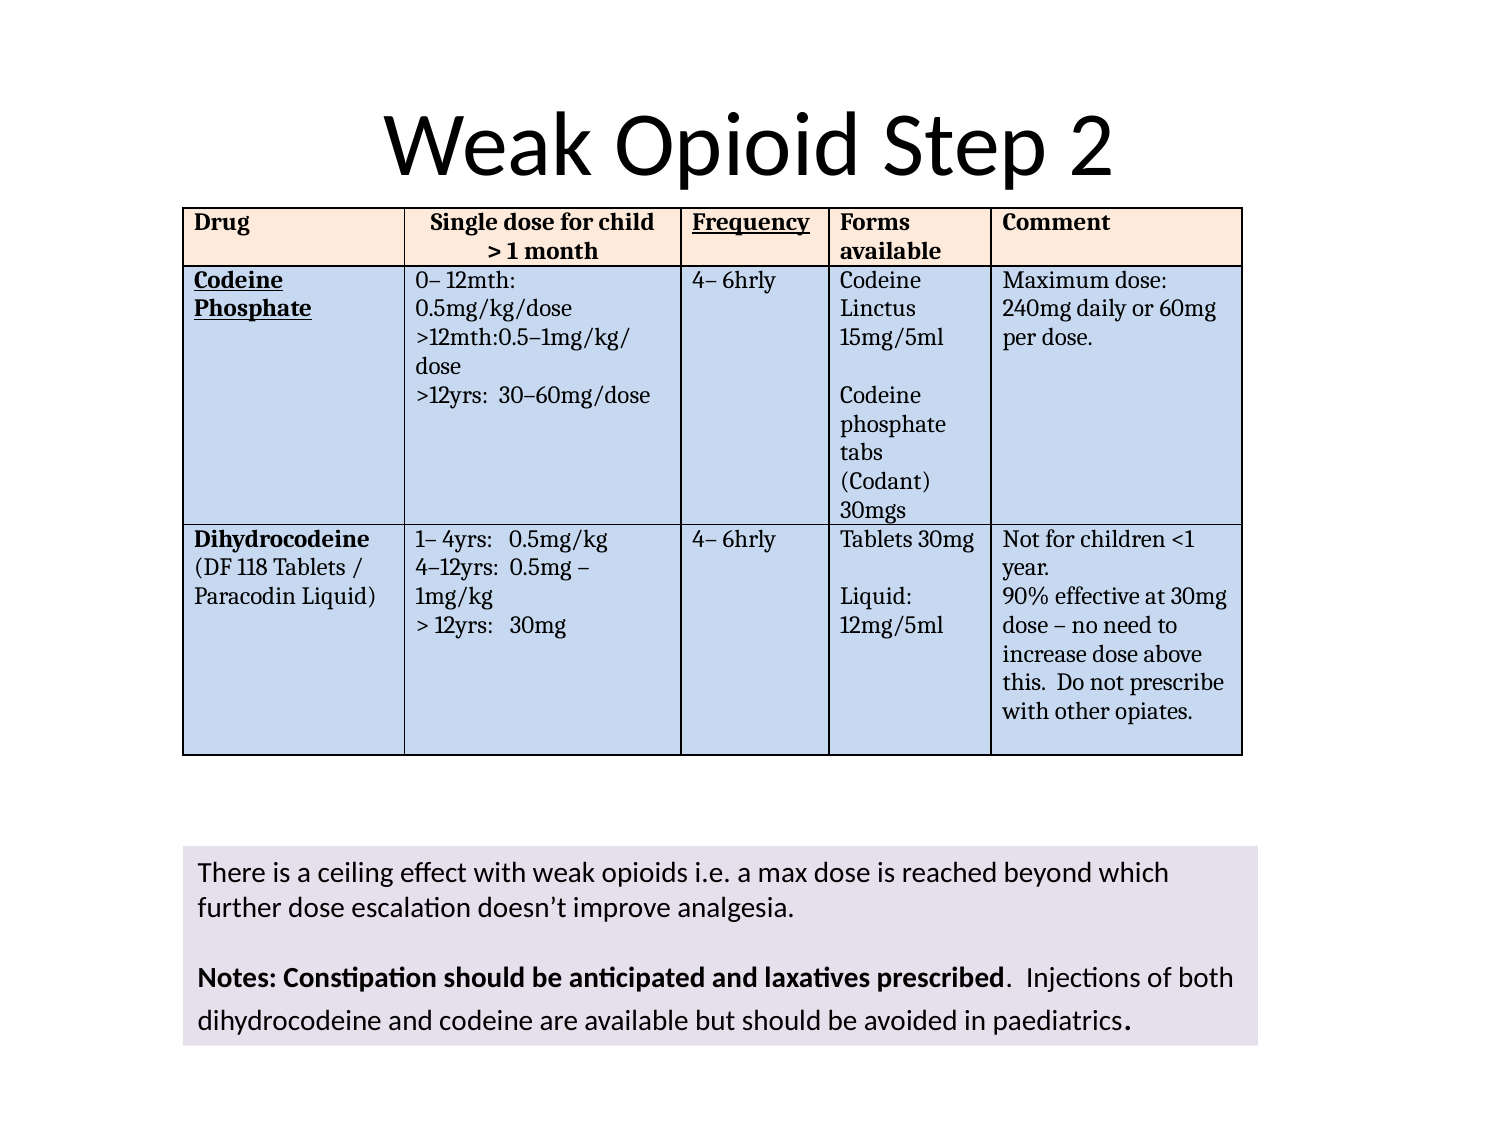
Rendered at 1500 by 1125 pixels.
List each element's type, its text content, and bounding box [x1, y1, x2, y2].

table_header Frequency [682, 209, 828, 265]
table_cell 4– 6hrly [682, 267, 828, 524]
table_cell Not for children <1 year. 90% effective at 30mg dose – no need to increase dose above this. Do not prescribe with other opiates. [992, 525, 1241, 754]
table_cell Codeine Phosphate [184, 267, 404, 524]
table_cell 4– 6hrly [682, 525, 828, 754]
table_cell Maximum dose: 240mg daily or 60mg per dose. [992, 267, 1241, 524]
table_header Forms available [830, 209, 990, 265]
table_header Comment [992, 209, 1241, 265]
table_cell Dihydrocodeine (DF 118 Tablets / Paracodin Liquid) [184, 525, 404, 754]
table_cell 0– 12mth: 0.5mg/kg/dose >12mth:0.5–1mg/kg/dose >12yrs: 30–60mg/dose [405, 267, 680, 524]
text_box There is a ceiling effect with weak opioids i.e. a max dose is reached beyond which further dose escalation doesn’t improve analgesia. Notes: Constipation should be anticipated and laxatives prescribed. Injections of both dihydrocodeine and codeine are available but should be avoided in paediatrics. [182, 845, 1258, 1046]
title Weak Opioid Step 2 [75, 45, 1425, 233]
table_header Drug [184, 209, 404, 265]
table_header Single dose for child > 1 month [405, 209, 680, 265]
table_cell Codeine Linctus 15mg/5ml Codeine phosphate tabs (Codant) 30mgs [830, 267, 990, 524]
table_cell 1– 4yrs: 0.5mg/kg 4–12yrs: 0.5mg – 1mg/kg > 12yrs: 30mg [405, 525, 680, 754]
table_cell Tablets 30mg Liquid: 12mg/5ml [830, 525, 990, 754]
